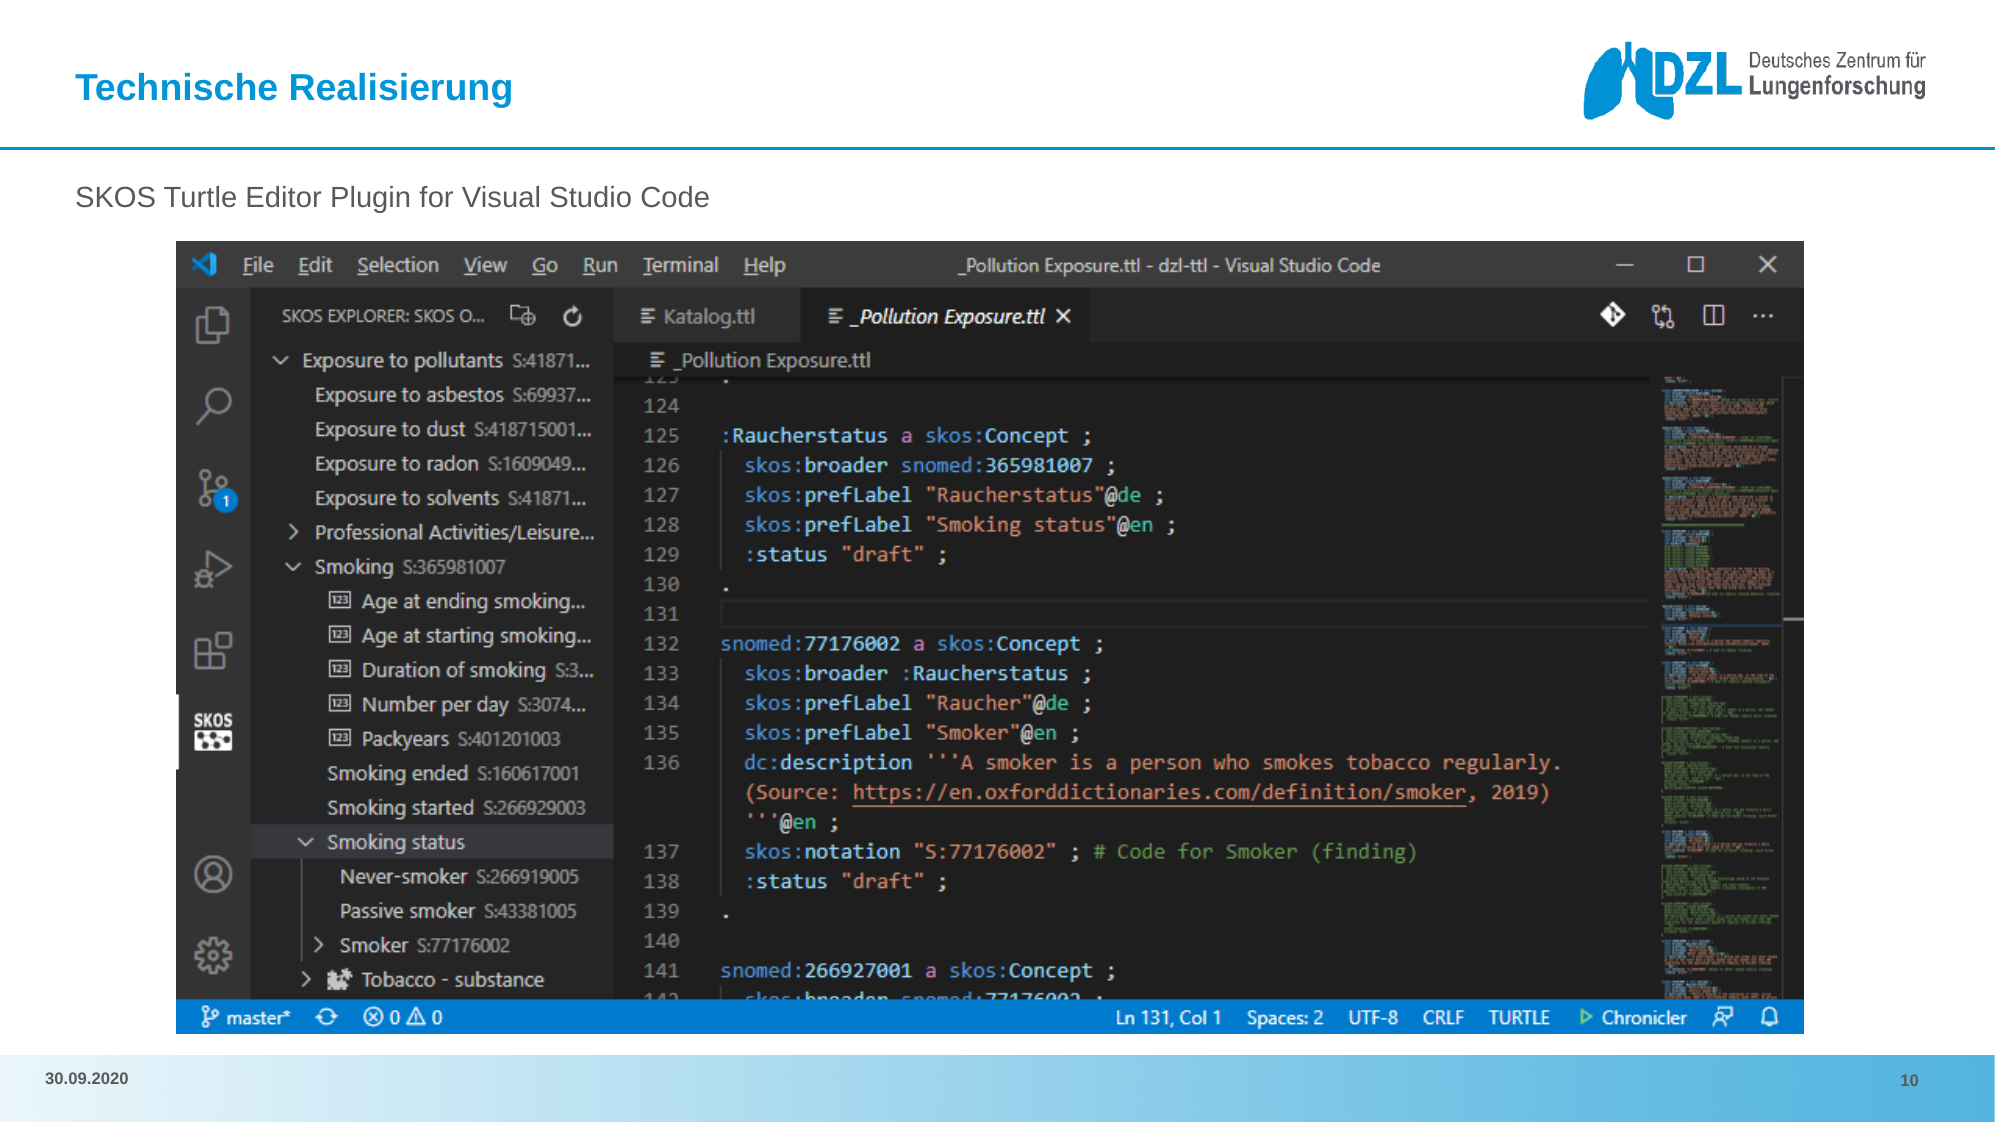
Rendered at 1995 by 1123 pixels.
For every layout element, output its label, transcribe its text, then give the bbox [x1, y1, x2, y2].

picture [1574, 30, 1941, 137]
picture [1665, 62, 1675, 85]
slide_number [34, 1061, 223, 1109]
picture [176, 241, 1804, 1034]
picture [0, 1055, 1995, 1122]
title Technische Realisierung [63, 57, 1607, 126]
subtitle SKOS Turtle Editor Plugin for Visual Studio Code [63, 172, 1917, 238]
